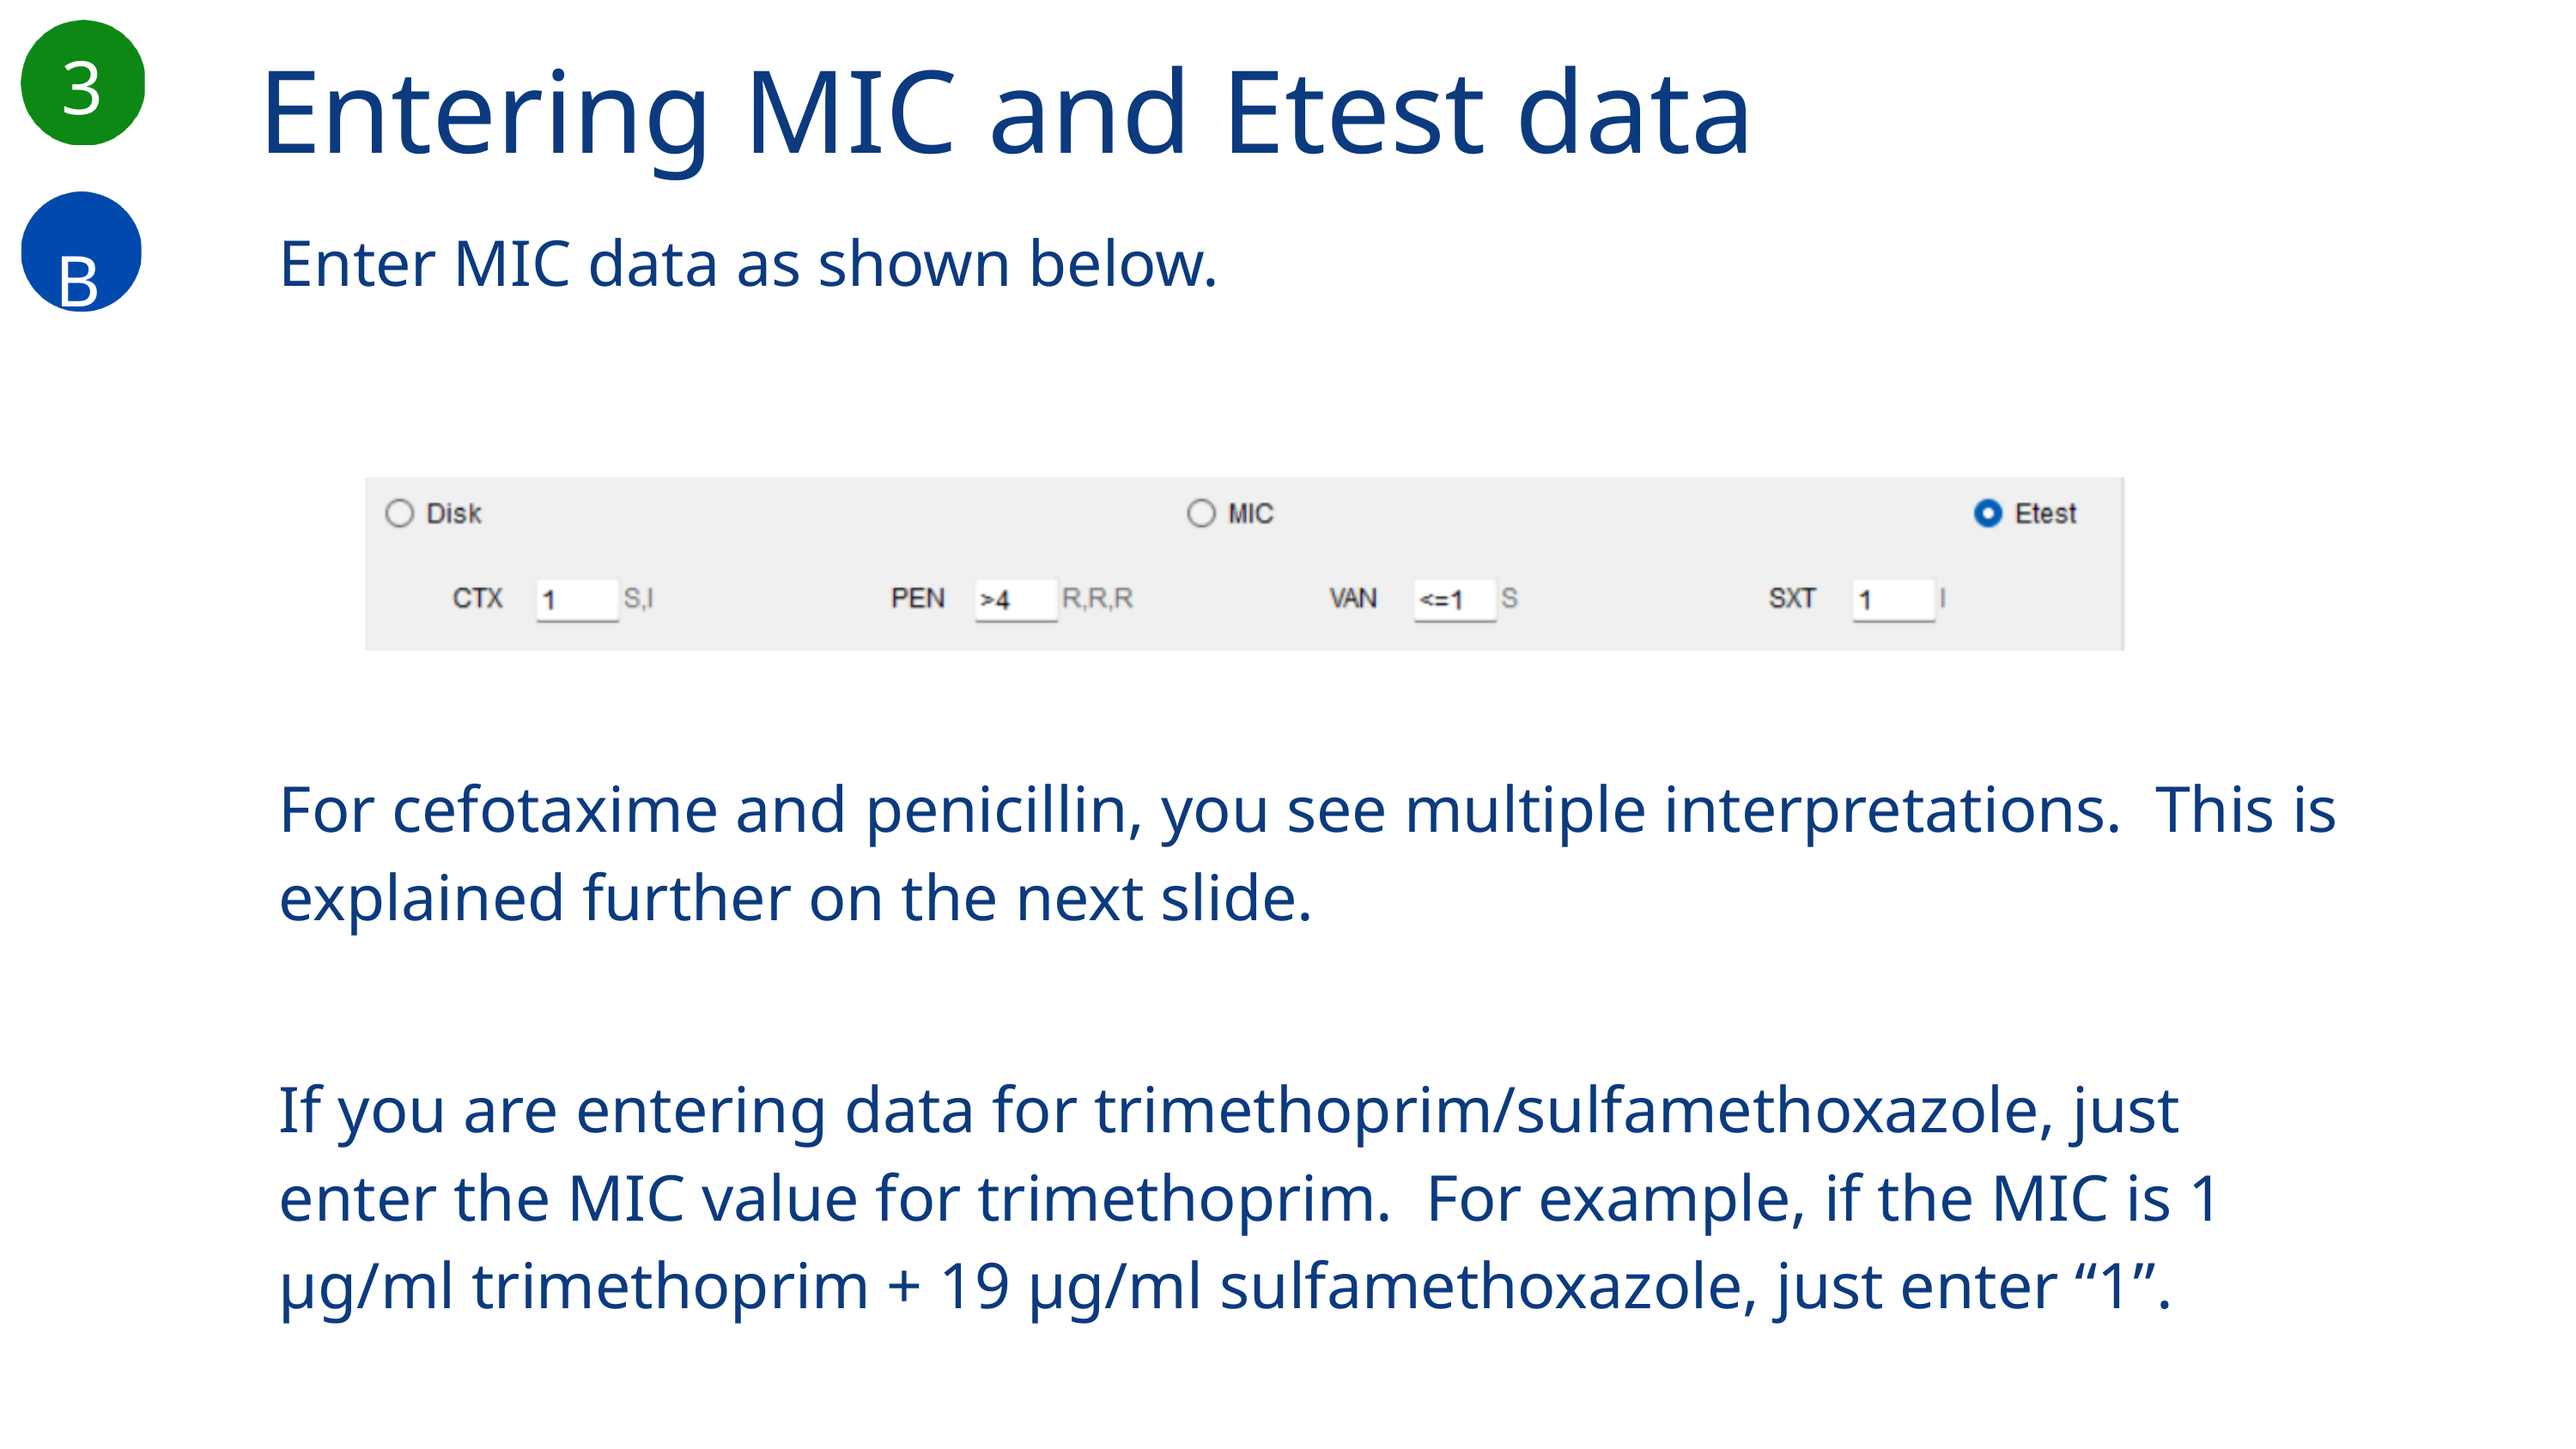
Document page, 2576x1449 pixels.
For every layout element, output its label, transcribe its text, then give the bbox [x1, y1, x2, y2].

text_box Entering MIC and Etest data [257, 15, 2375, 177]
text_box If you are entering data for trimethoprim/sulfamethoxazole, just enter the MIC value for trimethoprim. For example, if the MIC is 1 μg/ml trimethoprim + 19 μg/ml sulfamethoxazole, just enter “1”. [278, 1057, 2345, 1322]
picture [364, 476, 2125, 651]
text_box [20, 20, 145, 145]
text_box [21, 144, 142, 312]
text_box For cefotaxime and penicillin, you see multiple interpretations. This is explained further on the next slide. [278, 756, 2345, 933]
text_box Enter MIC data as shown below. [278, 210, 2345, 299]
